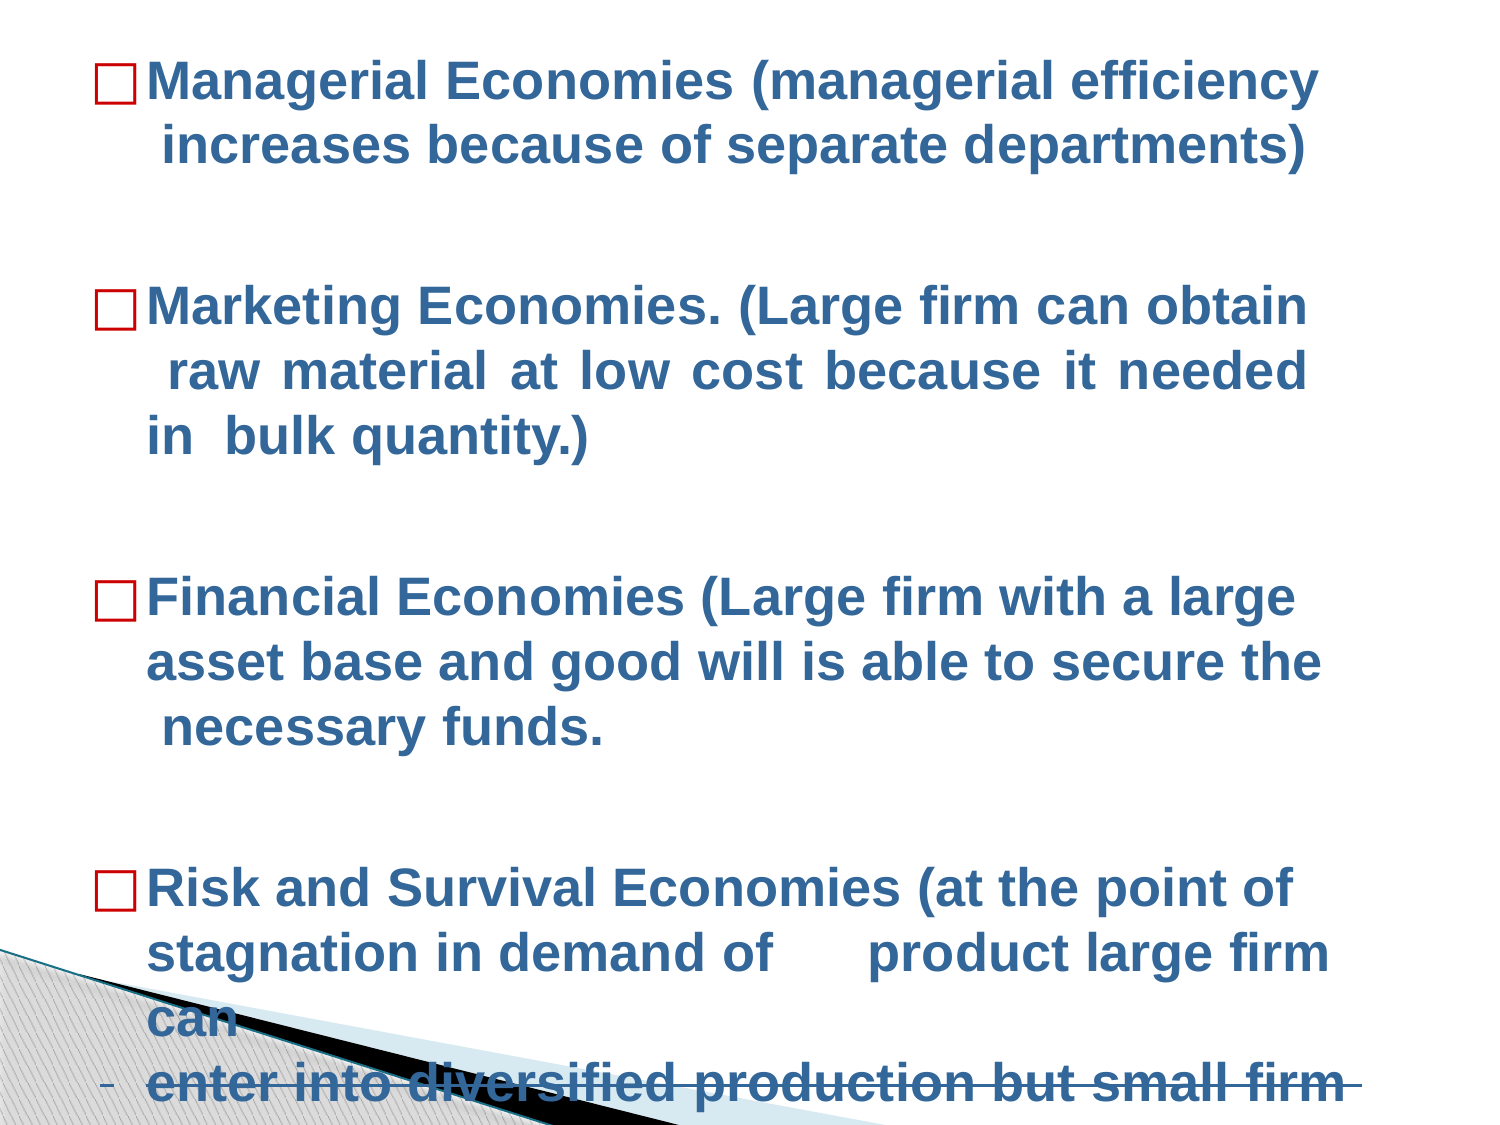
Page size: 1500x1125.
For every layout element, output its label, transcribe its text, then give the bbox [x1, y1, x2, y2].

text_box Managerial Economies (managerial efficiency increases because of separate departments) Marketing Economies. (Large firm can obtain raw material at low cost because it needed in bulk quantity.) Financial Economies (Large firm with a large asset base and good will is able to secure the necessary funds. Risk and Survival Economies (at the point of stagnation in demand of product large firm can enter into diversified production but small firm can not) [81, 42, 1405, 1125]
